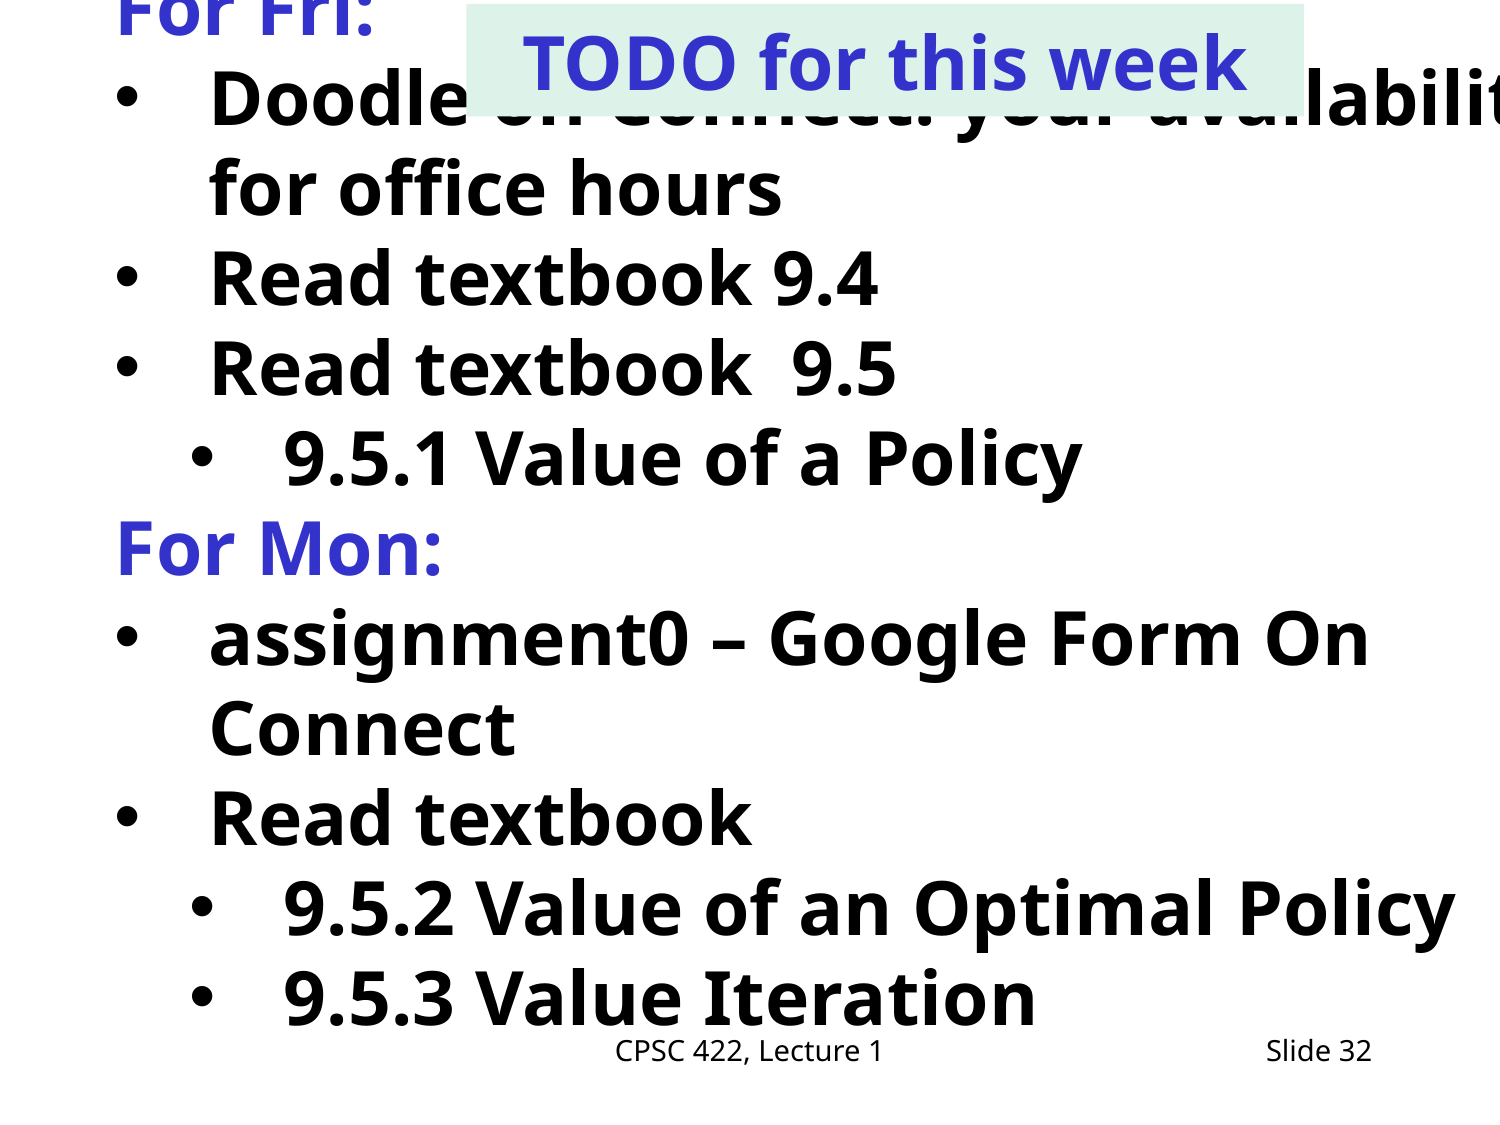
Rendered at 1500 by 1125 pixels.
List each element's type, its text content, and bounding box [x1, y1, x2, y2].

text_box [0, 421, 1500, 997]
text_box For Fri: Doodle on Connect: your availability for office hours Read textbook 9.4 Read textbook 9.5 9.5.1 Value of a Policy For Mon: assignment0 – Google Form On Connect Read textbook 9.5.2 Value of an Optimal Policy 9.5.3 Value Iteration [100, 255, 1500, 835]
slide_number Slide 32 [1074, 1024, 1388, 1101]
footer CPSC 422, Lecture 1 [512, 1024, 988, 1101]
text_box TODO for this week [466, 3, 1304, 117]
